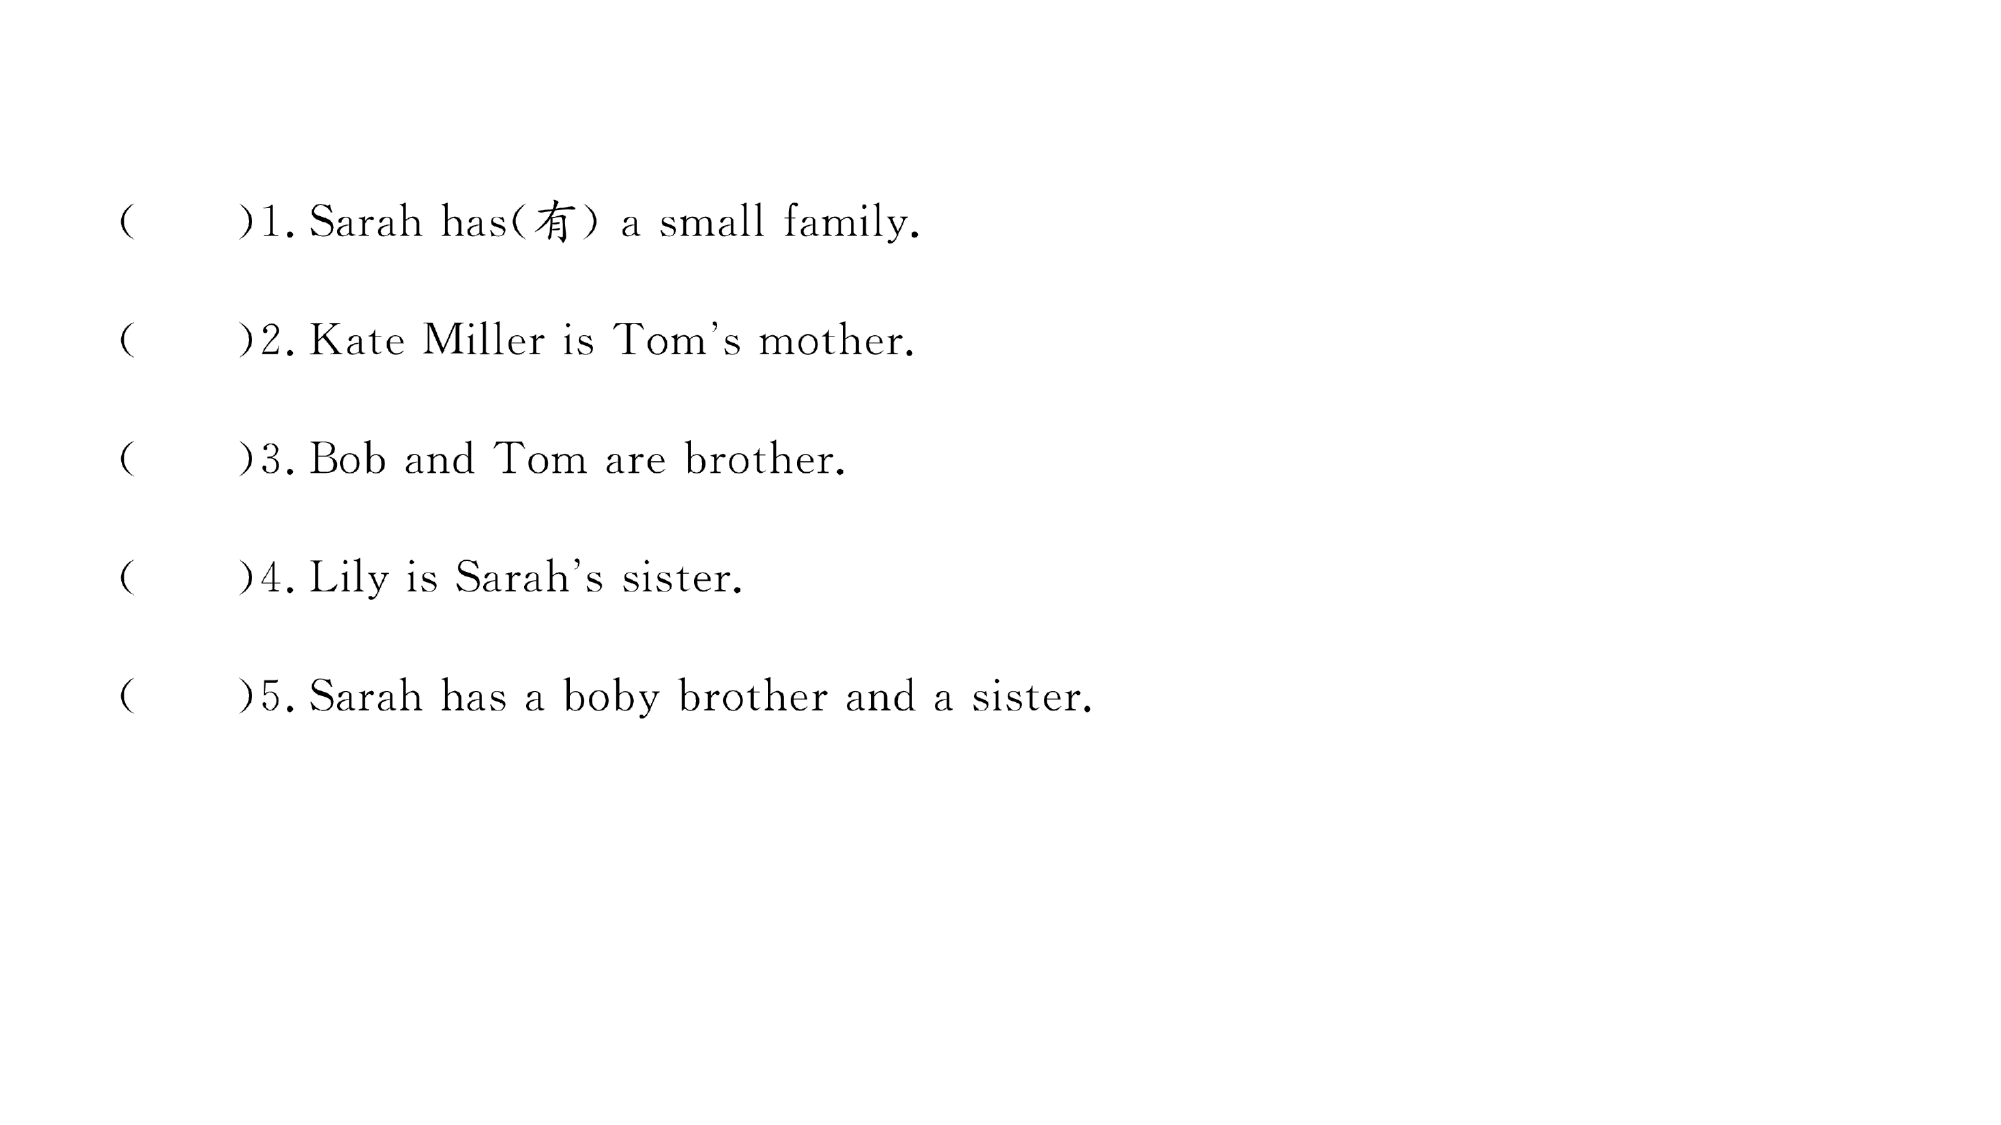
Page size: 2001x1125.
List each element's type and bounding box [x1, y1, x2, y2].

picture [118, 177, 2000, 738]
